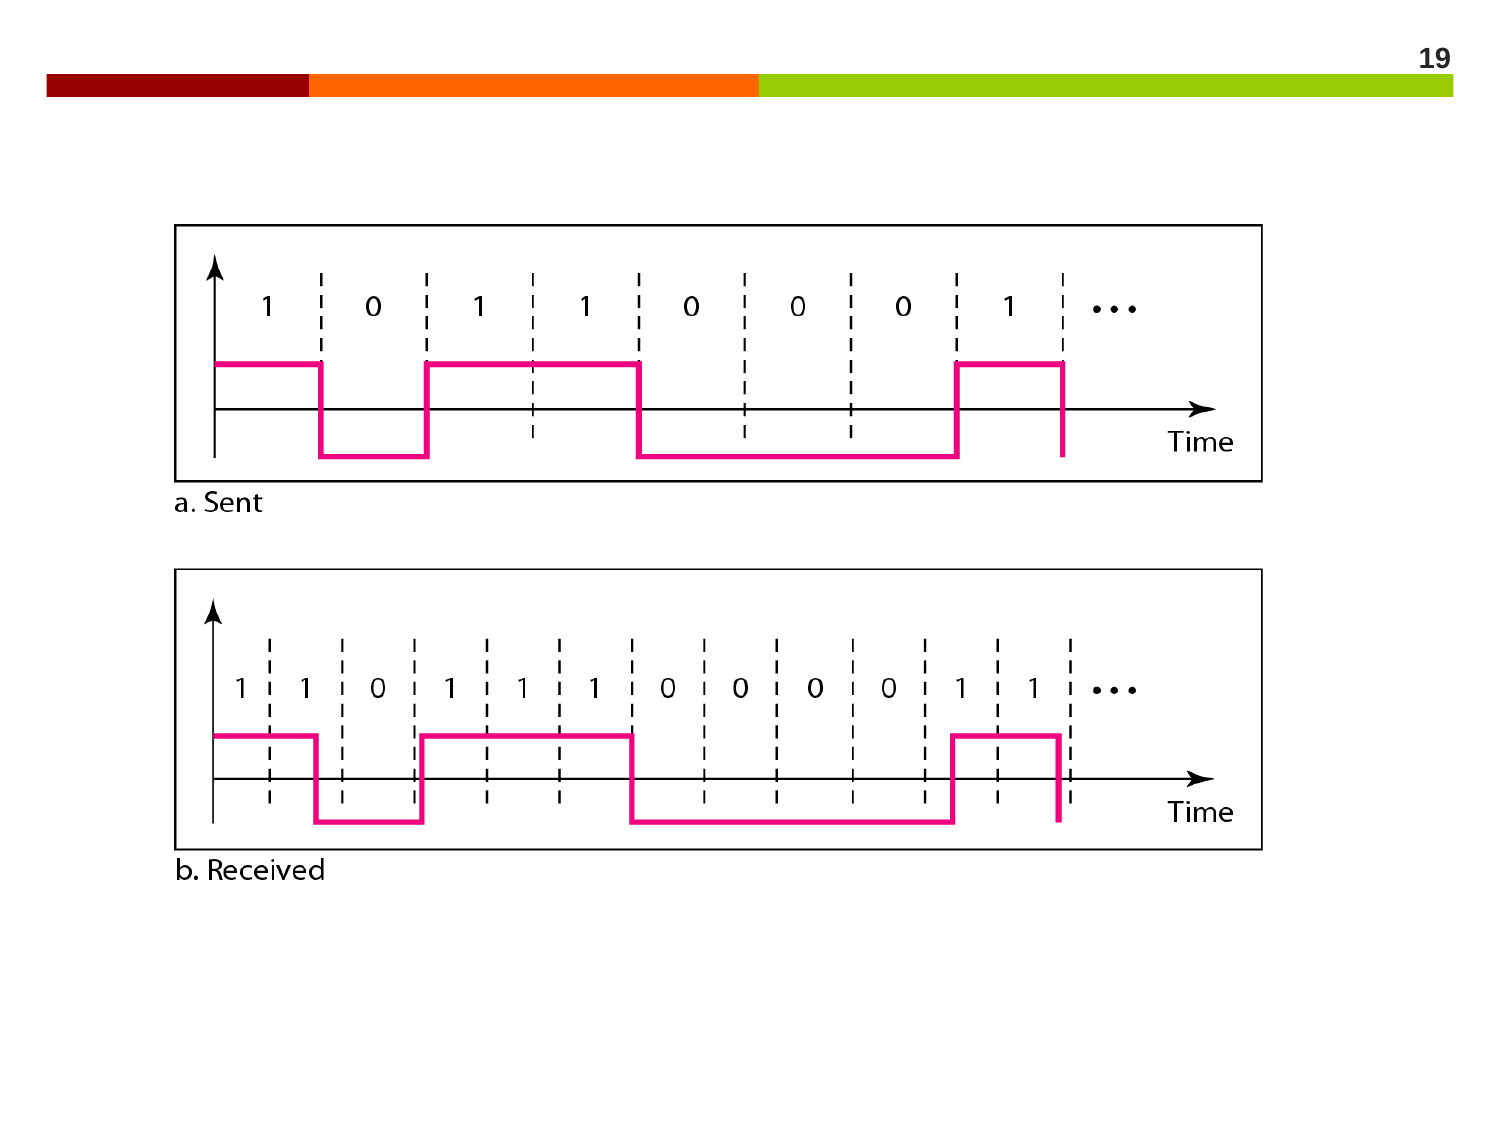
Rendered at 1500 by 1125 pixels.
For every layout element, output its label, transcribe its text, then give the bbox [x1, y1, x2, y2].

slide_number 19 [1362, 27, 1467, 87]
picture [174, 224, 1263, 888]
